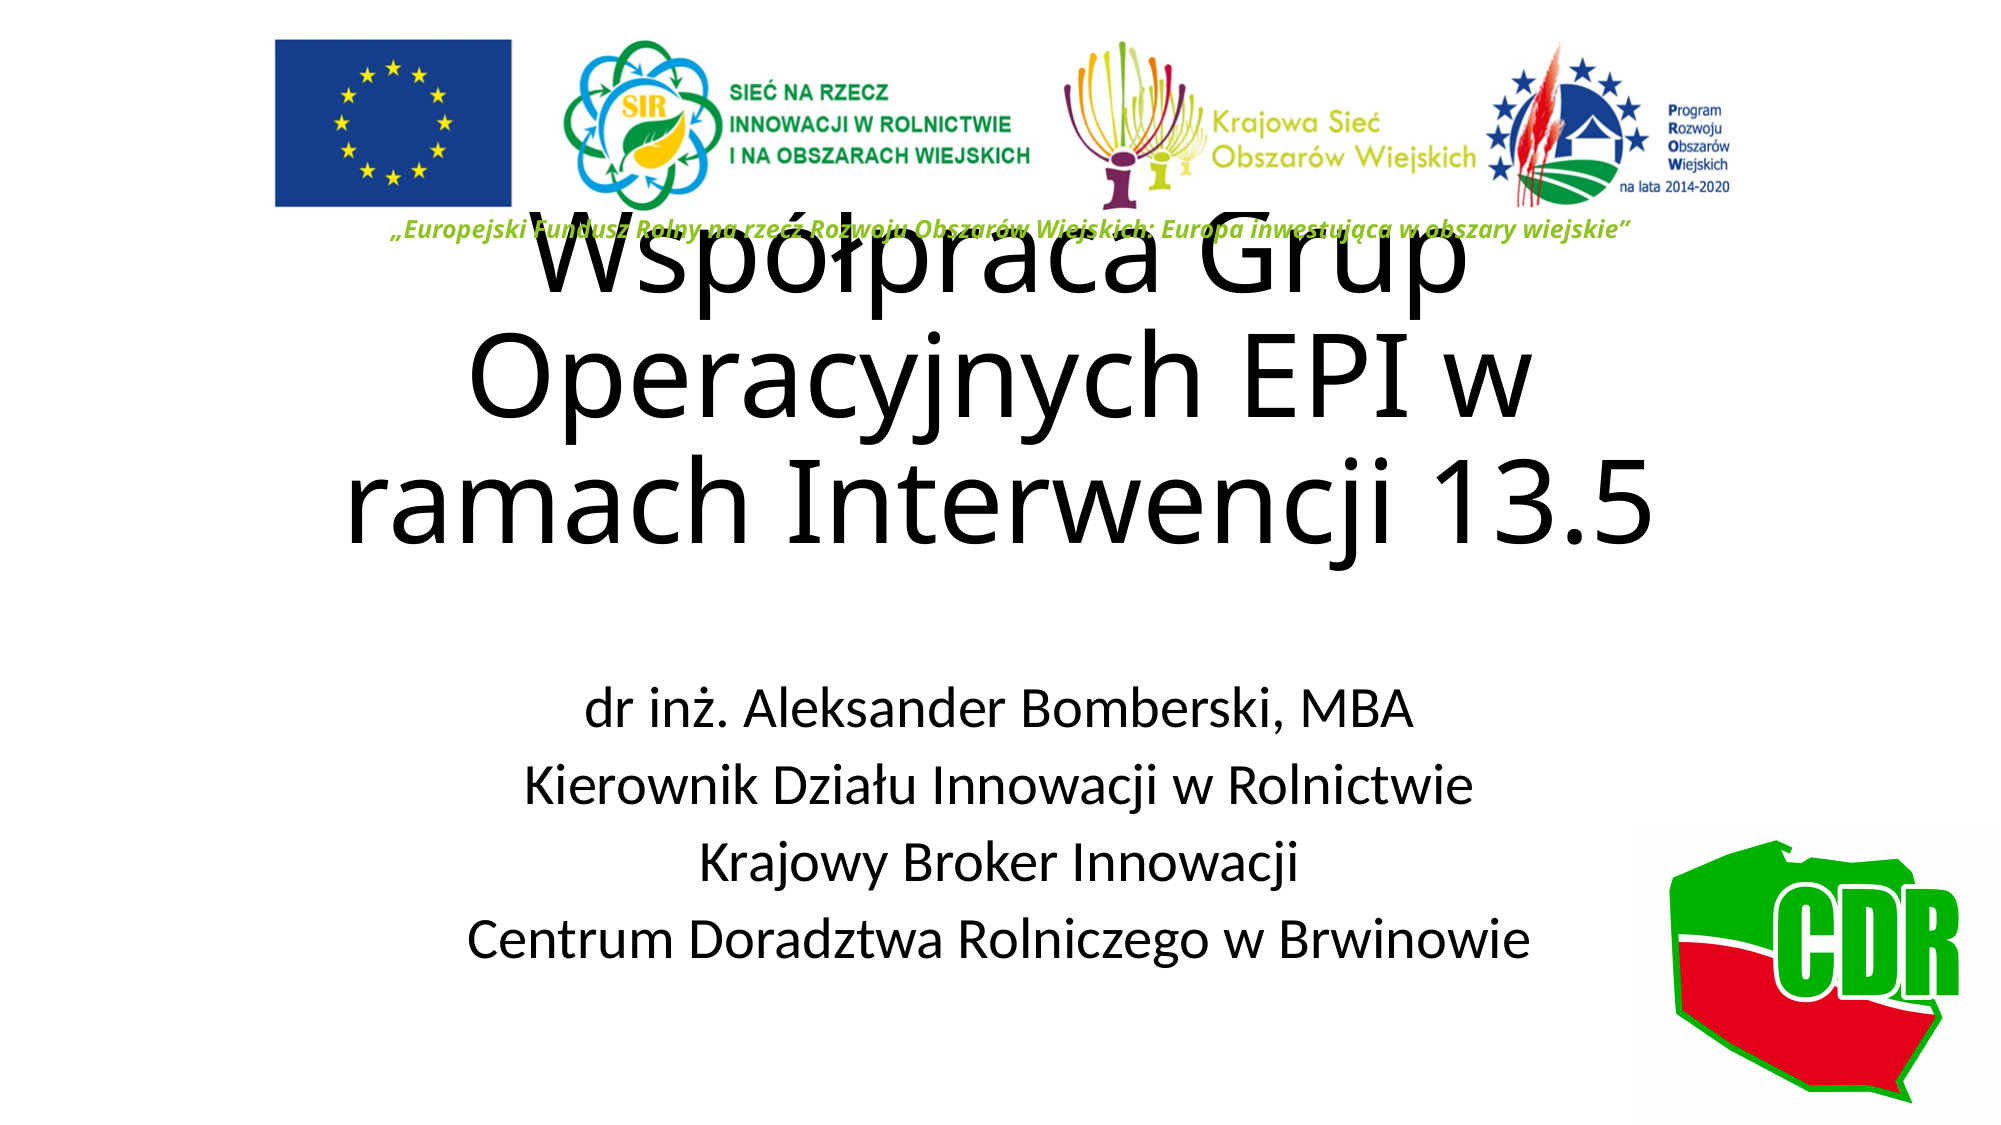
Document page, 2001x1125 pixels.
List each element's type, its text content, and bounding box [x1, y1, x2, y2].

picture [1633, 826, 2000, 1125]
picture [270, 39, 1730, 212]
title Współpraca Grup Operacyjnych EPI w ramach Interwencji 13.5 [249, 184, 1750, 576]
text_box „Europejski Fundusz Rolny na rzecz Rozwoju Obszarów Wiejskich: Europa inwestująca w obszary wiejskie” [70, 198, 1647, 258]
subtitle dr inż. Aleksander Bomberski, MBA Kierownik Działu Innowacji w Rolnictwie Krajowy Broker Innowacji Centrum Doradztwa Rolniczego w Brwinowie [249, 669, 1750, 1086]
